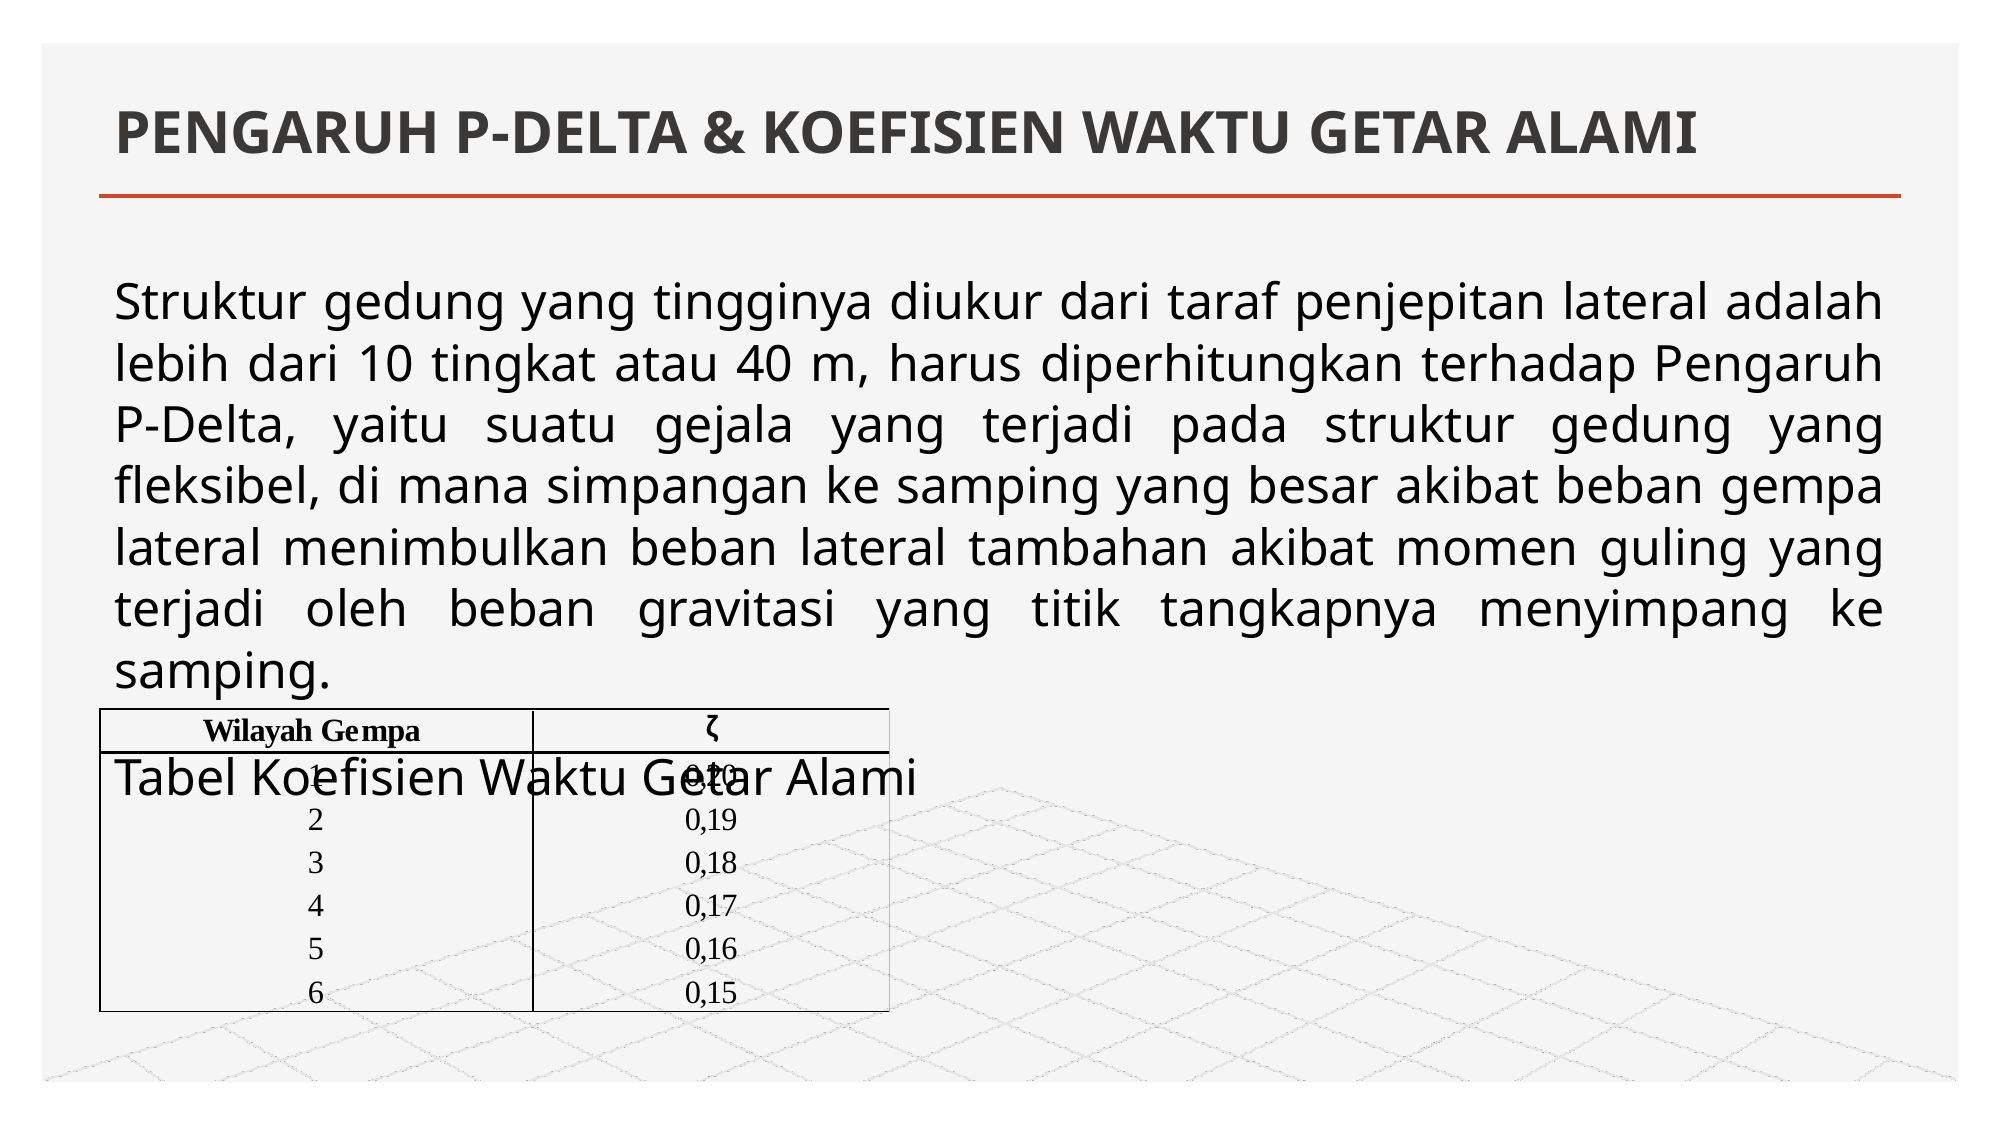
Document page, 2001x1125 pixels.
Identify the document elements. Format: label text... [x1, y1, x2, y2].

title PENGARUH P-DELTA & KOEFISIEN WAKTU GETAR ALAMI [99, 73, 1901, 197]
list Struktur gedung yang tingginya diukur dari taraf penjepitan lateral adalah lebih dari 10 tingkat atau 40 m, harus diperhitungkan terhadap Pengaruh P-Delta, yaitu suatu gejala yang terjadi pada struktur gedung yang fleksibel, di mana simpangan ke samping yang besar akibat beban gempa lateral menimbulkan beban lateral tambahan akibat momen guling yang terjadi oleh beban gravitasi yang titik tangkapnya menyimpang ke samping. Tabel Koefisien Waktu Getar Alami [99, 263, 1901, 1014]
picture [44, 708, 1956, 1081]
